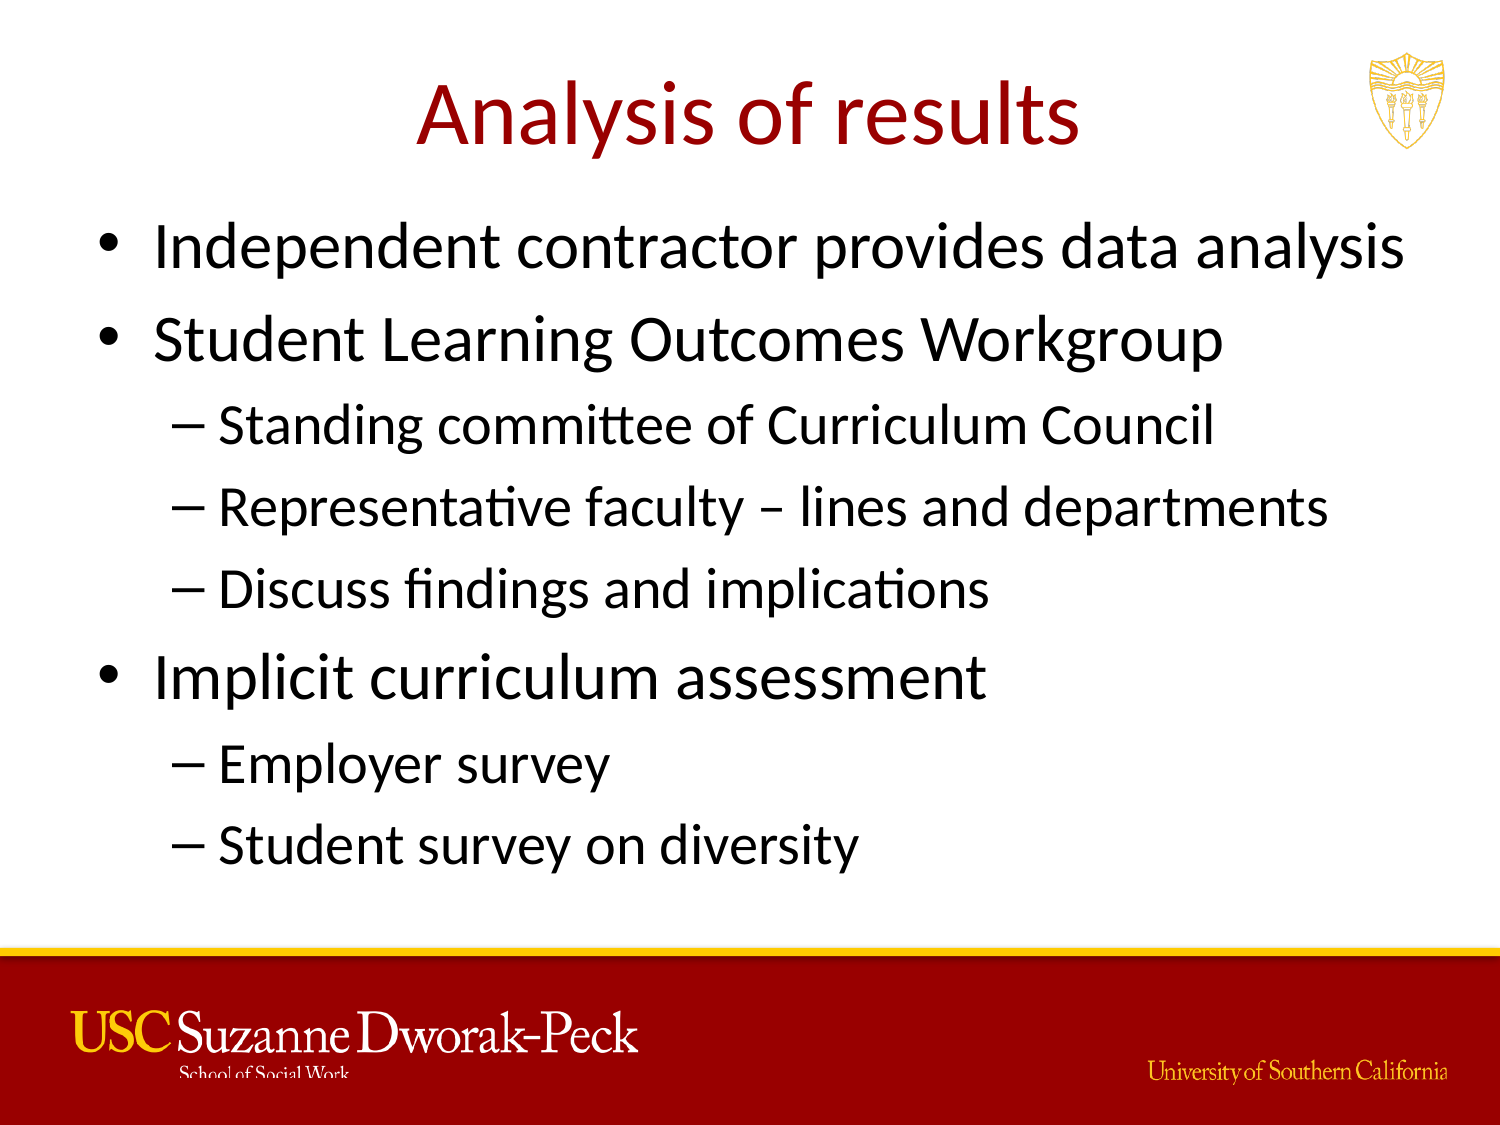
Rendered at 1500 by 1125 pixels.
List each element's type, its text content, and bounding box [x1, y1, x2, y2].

title Analysis of results [75, 45, 1425, 233]
list Independent contractor provides data analysis Student Learning Outcomes Workgroup Standing committee of Curriculum Council Representative faculty – lines and departments Discuss findings and implications Implicit curriculum assessment Employer survey Student survey on diversity [82, 194, 1433, 937]
